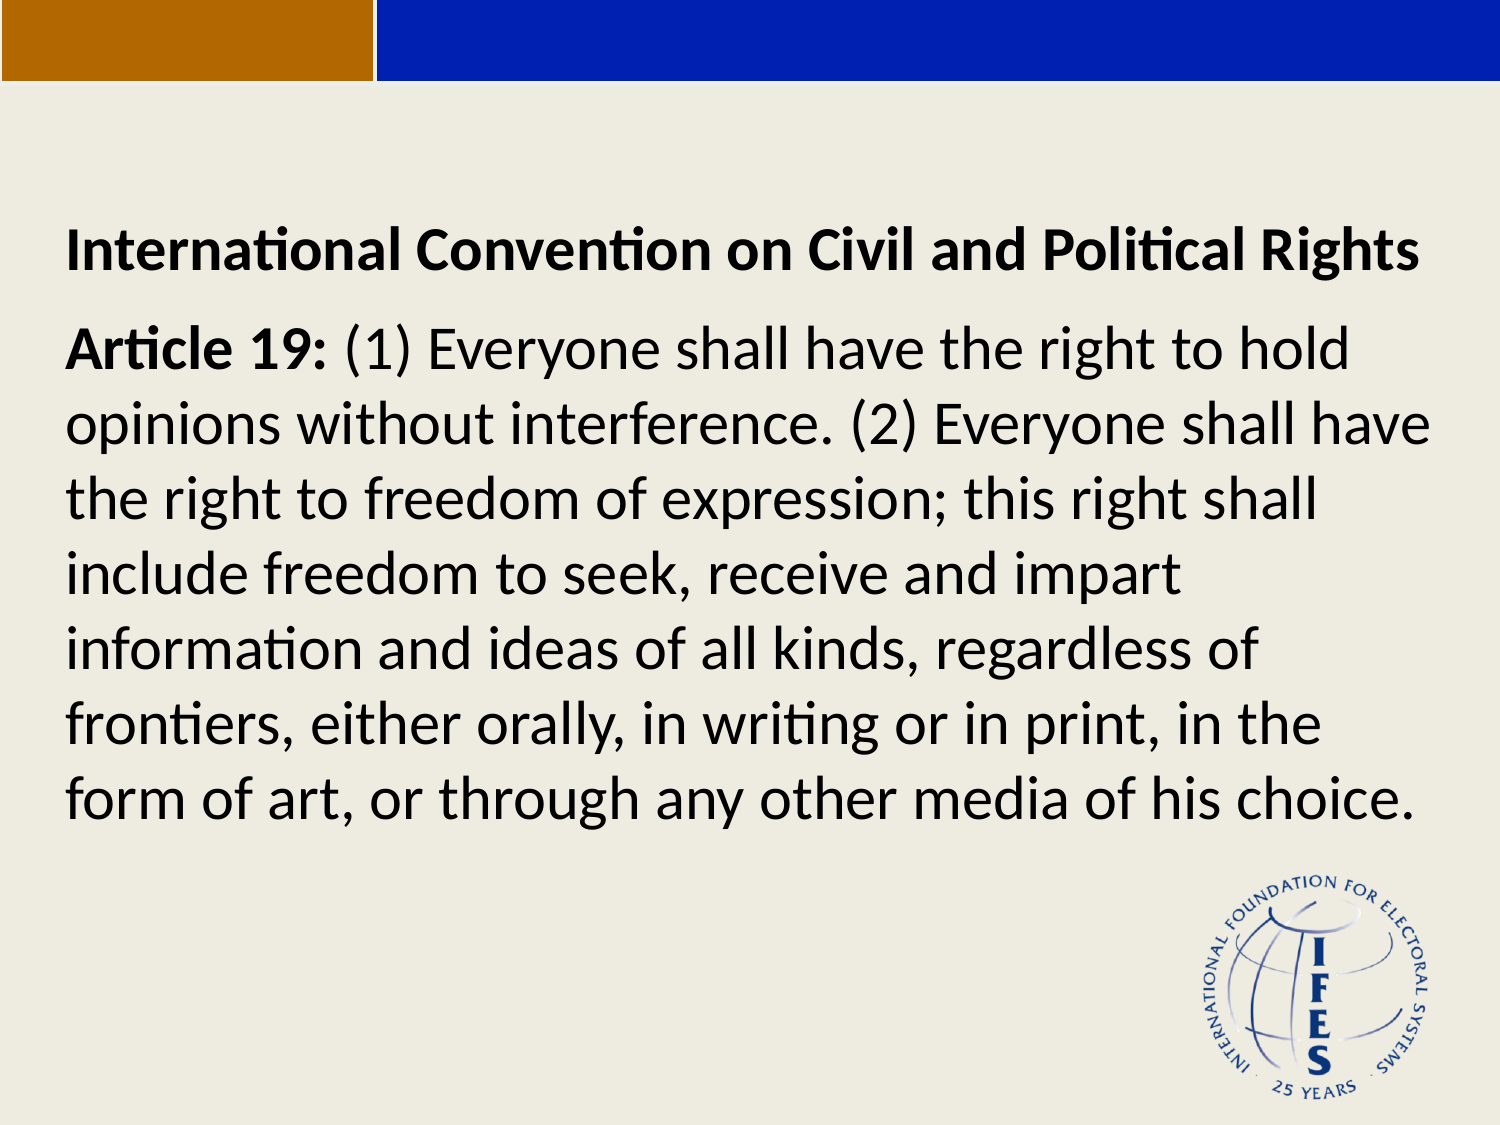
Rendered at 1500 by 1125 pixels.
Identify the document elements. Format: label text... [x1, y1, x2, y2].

picture [1149, 862, 1481, 1108]
list International Convention on Civil and Political Rights Article 19: (1) Everyone shall have the right to hold opinions without interference. (2) Everyone shall have the right to freedom of expression; this right shall include freedom to seek, receive and impart information and ideas of all kinds, regardless of frontiers, either orally, in writing or in print, in the form of art, or through any other media of his choice. [50, 200, 1475, 1063]
